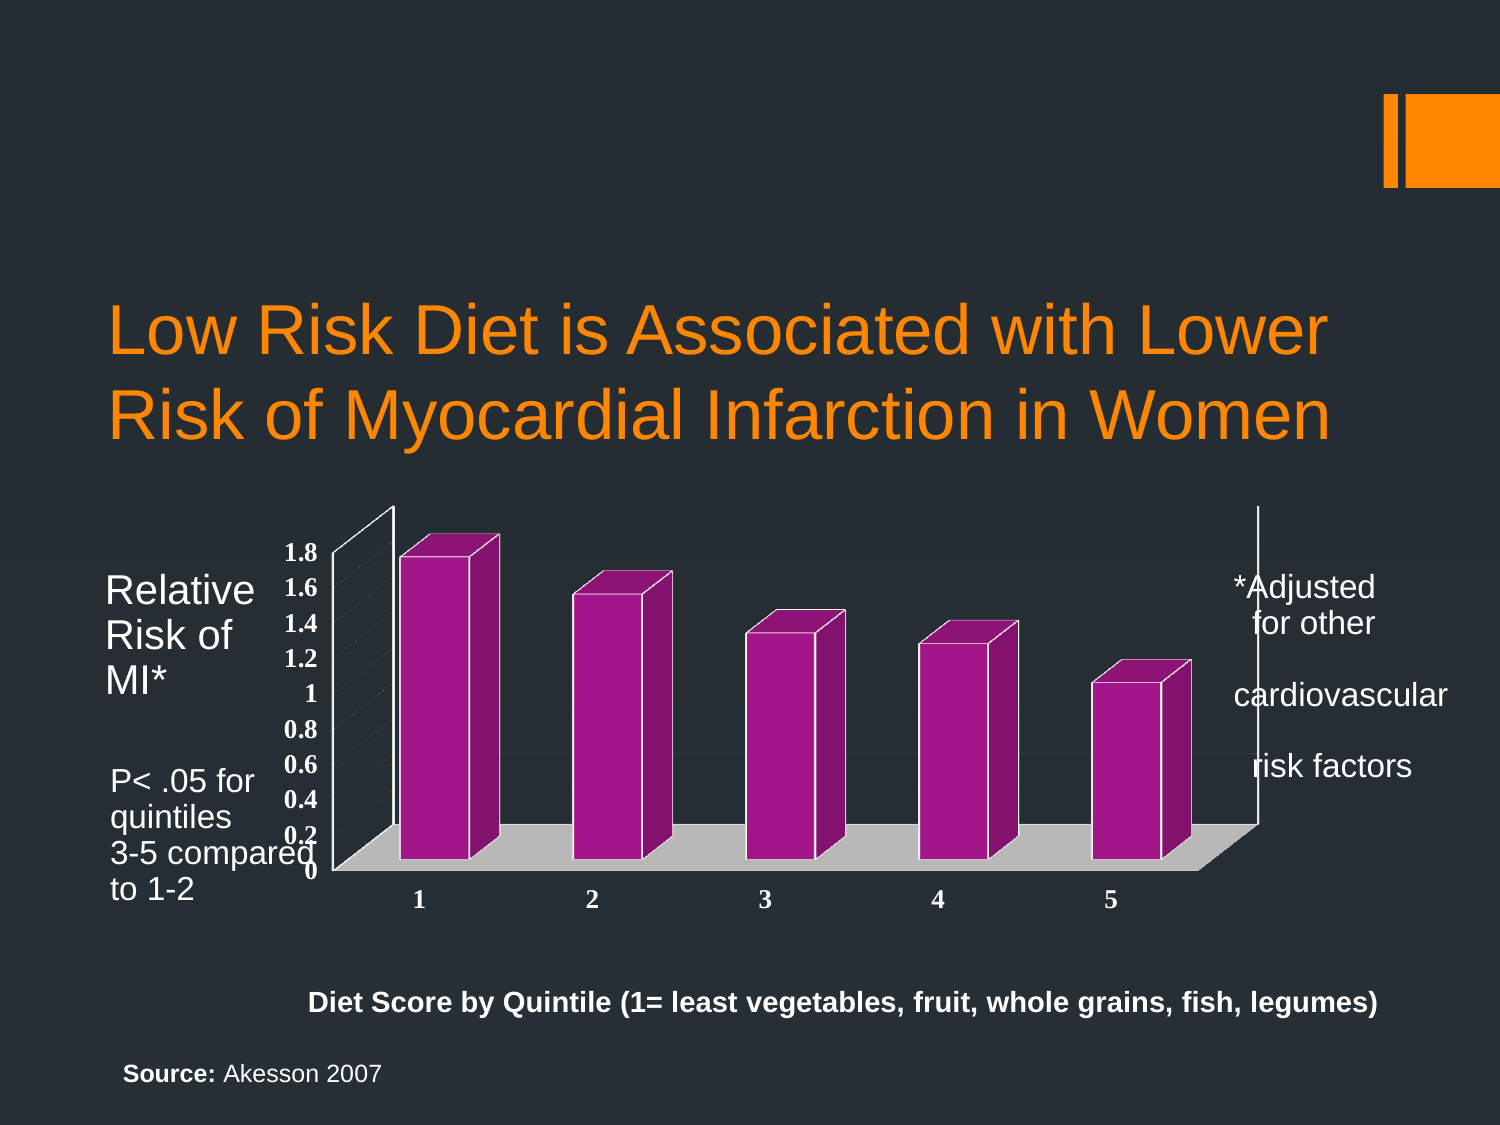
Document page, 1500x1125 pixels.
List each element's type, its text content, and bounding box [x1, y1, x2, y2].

title Low Risk Diet is Associated with Lower Risk of Myocardial Infarction in Women [92, 273, 1444, 461]
chart [255, 488, 1288, 934]
text_box Relative Risk of MI* [90, 561, 250, 711]
text_box Source: Akesson 2007 [108, 1050, 470, 1096]
text_box P< .05 for quintiles 3-5 compared to 1-2 [95, 756, 250, 915]
text_box *Adjusted for other cardiovascular risk factors [1293, 562, 1470, 793]
text_box Diet Score by Quintile (1= least vegetables, fruit, whole grains, fish, legumes) [293, 975, 1446, 1026]
